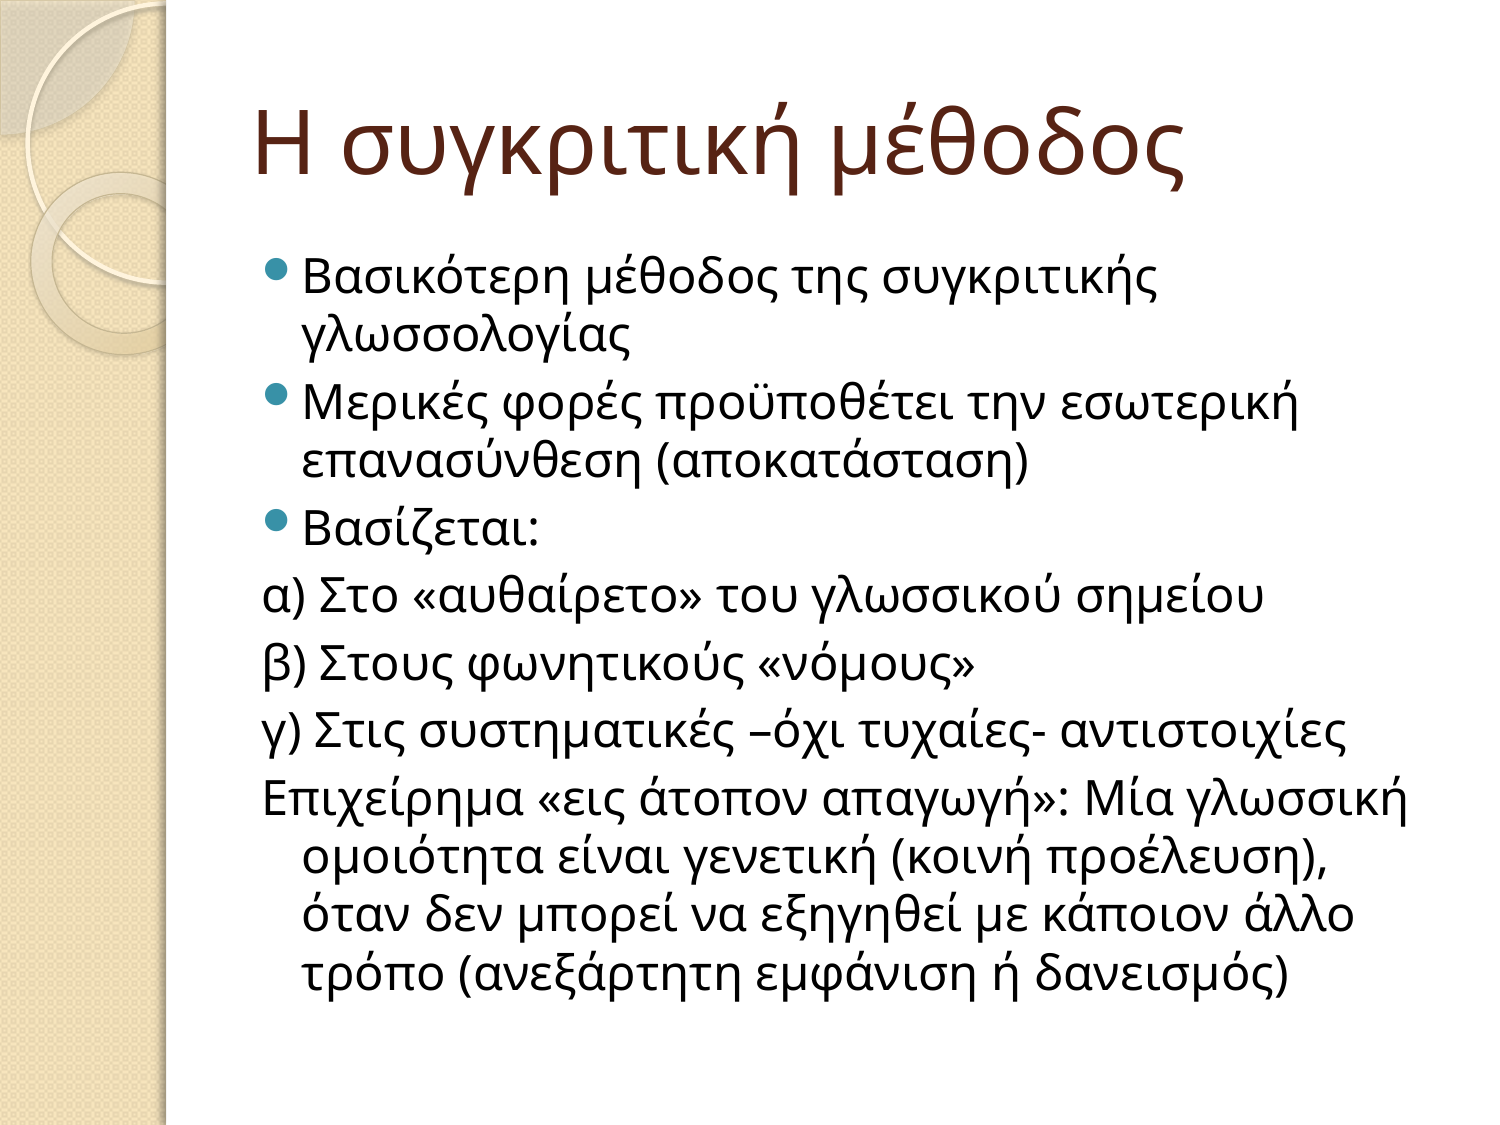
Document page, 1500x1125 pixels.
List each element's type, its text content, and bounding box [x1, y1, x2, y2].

title Η συγκριτική μέθοδος [235, 45, 1466, 233]
list Βασικότερη μέθοδος της συγκριτικής γλωσσολογίας Μερικές φορές προϋποθέτει την εσωτερική επανασύνθεση (αποκατάσταση) Βασίζεται: α) Στο «αυθαίρετο» του γλωσσικού σημείου β) Στους φωνητικούς «νόμους» γ) Στις συστηματικές –όχι τυχαίες- αντιστοιχίες Επιχείρημα «εις άτοπον απαγωγή»: Μία γλωσσική ομοιότητα είναι γενετική (κοινή προέλευση), όταν δεν μπορεί να εξηγηθεί με κάποιον άλλο τρόπο (ανεξάρτητη εμφάνιση ή δανεισμός) [235, 237, 1466, 1025]
